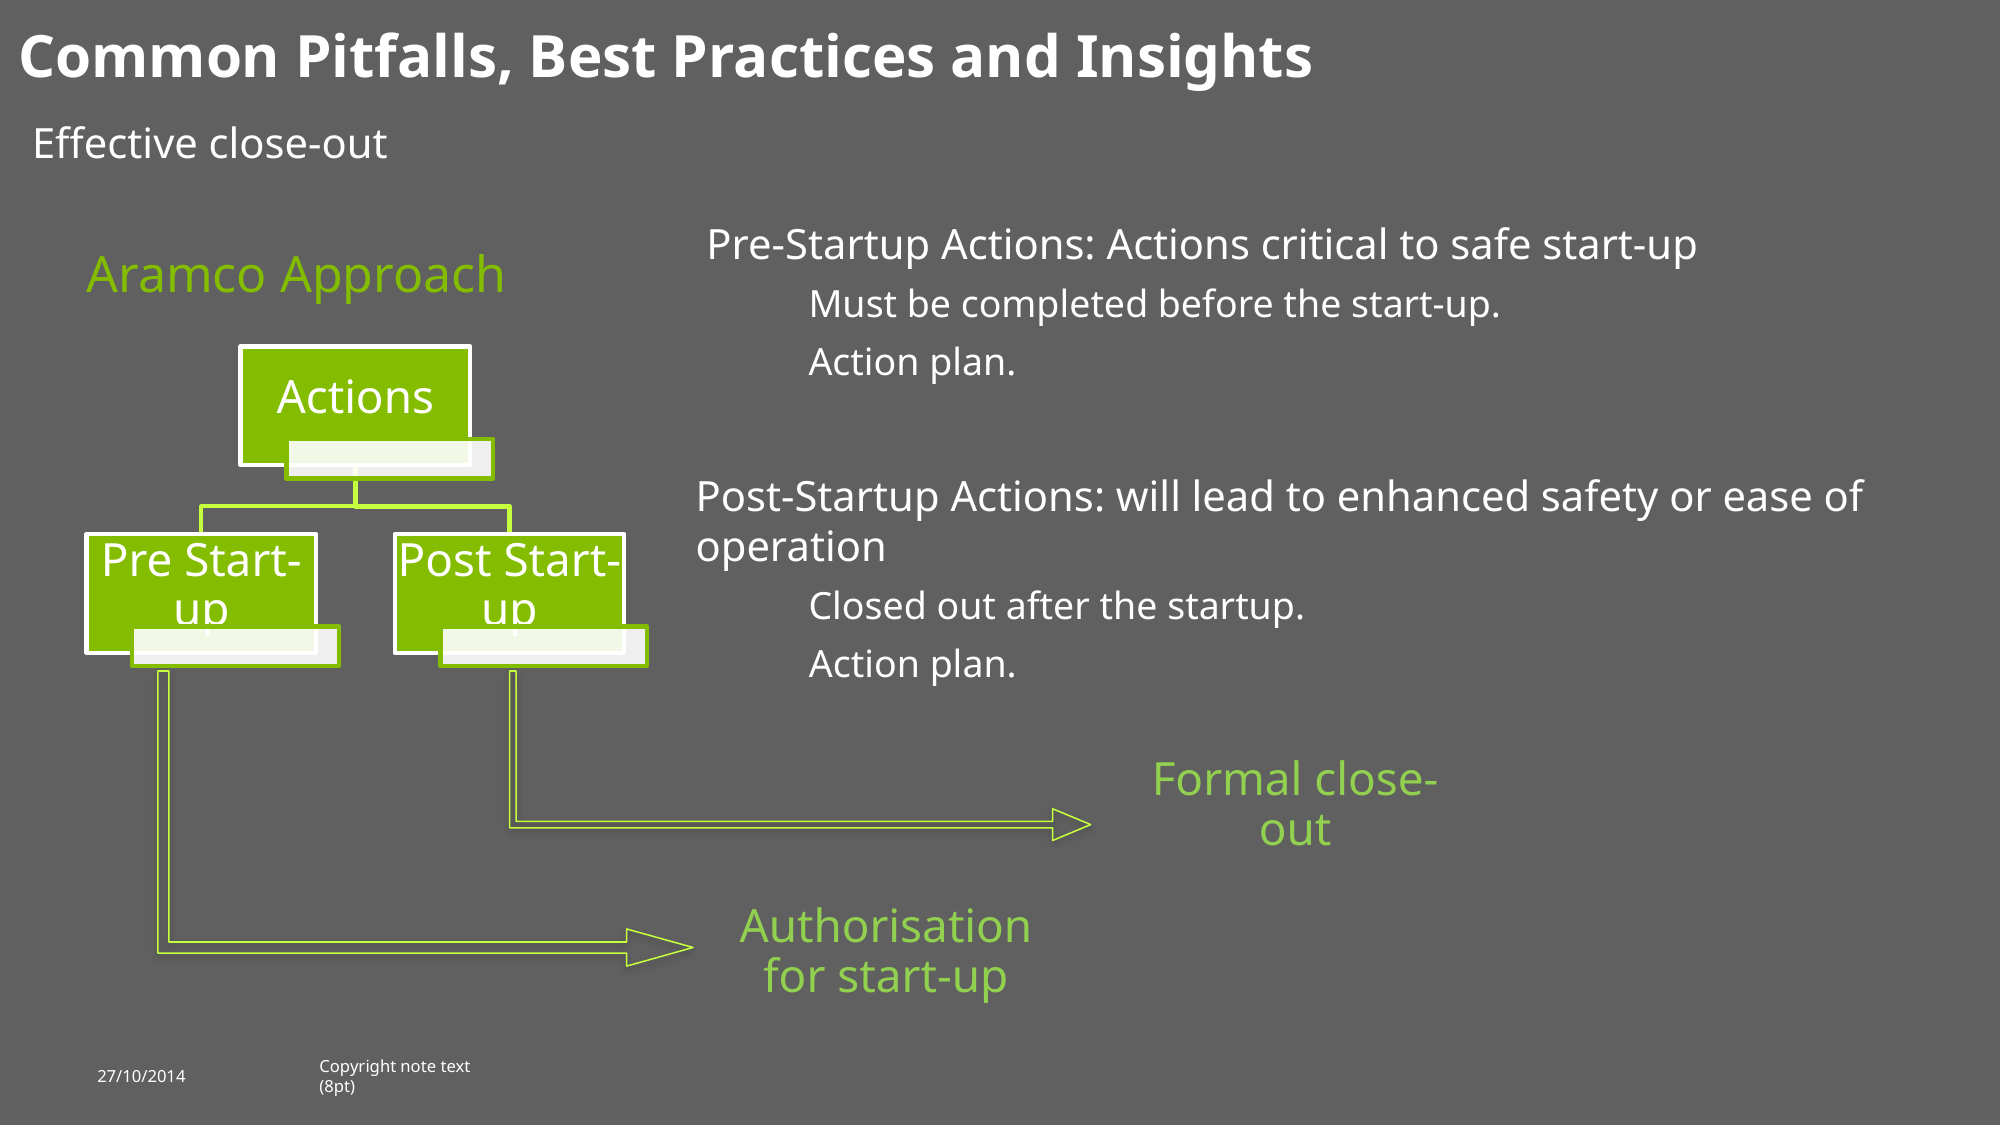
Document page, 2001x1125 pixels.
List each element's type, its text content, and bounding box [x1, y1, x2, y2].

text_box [1113, 736, 1477, 889]
text_box Pre-Startup Actions: Actions critical to safe start-up Must be completed before the start-up. Action plan. Post-Startup Actions: will lead to enhanced safety or ease of operation Closed out after the startup. Action plan. [695, 210, 1956, 689]
text_box Common Pitfalls, Best Practices and Insights [3, 11, 1904, 97]
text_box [0, 346, 826, 667]
text_box Effective close-out [32, 109, 1442, 217]
text_box Aramco Approach [64, 225, 540, 309]
text_box [508, 675, 1092, 842]
text_box [157, 675, 694, 967]
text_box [704, 884, 1068, 1036]
